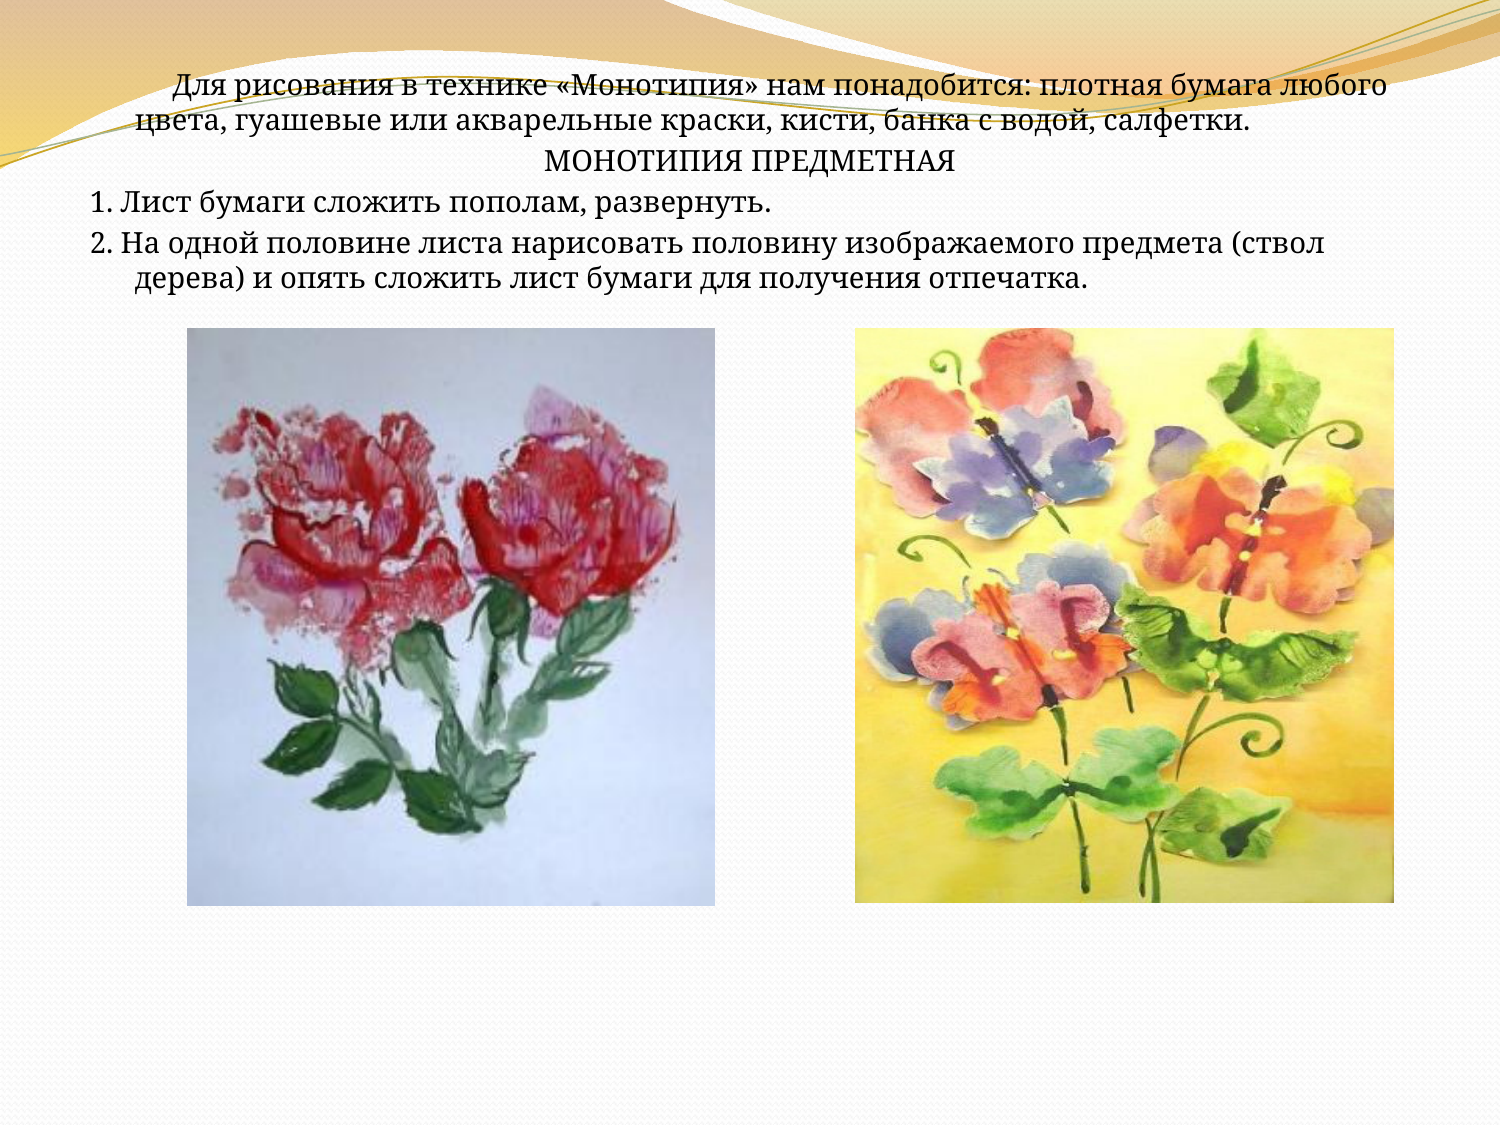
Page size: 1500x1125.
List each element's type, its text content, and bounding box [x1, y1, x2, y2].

picture [187, 327, 716, 907]
picture [855, 327, 1394, 903]
list Для рисования в технике «Монотипия» нам понадобится: плотная бумага любого цвета, гуашевые или акварельные краски, кисти, банка с водой, салфетки. МОНОТИПИЯ ПРЕДМЕТНАЯ 1. Лист бумаги сложить пополам, развернуть. 2. На одной половине листа нарисовать половину изображаемого предмета (ствол дерева) и опять сложить лист бумаги для получения отпечатка. [75, 58, 1425, 1038]
